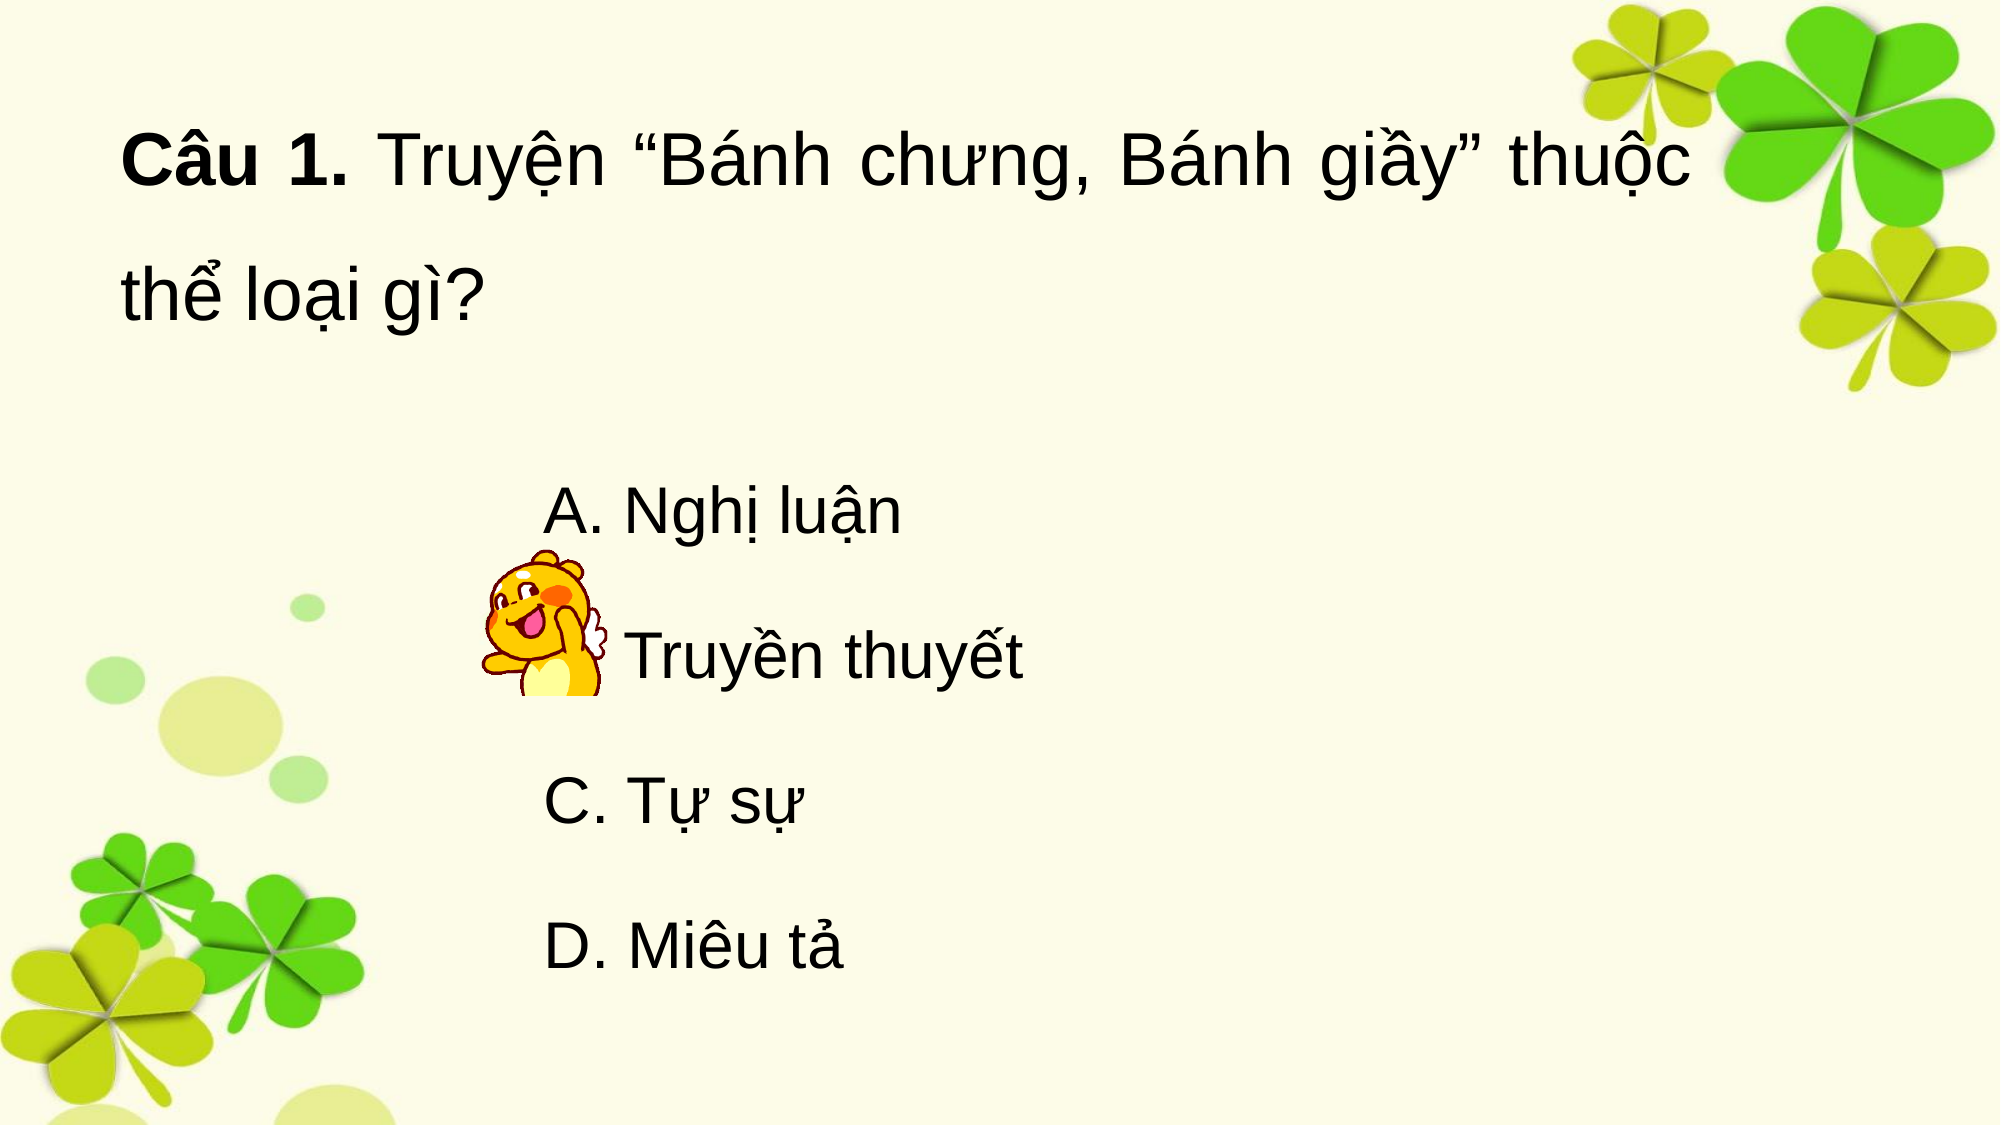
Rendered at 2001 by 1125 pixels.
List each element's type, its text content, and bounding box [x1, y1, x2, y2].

picture [0, 0, 2001, 1125]
title Câu 1. Truyện “Bánh chưng, Bánh giầy” thuộc thể loại gì? [105, 77, 1708, 323]
list A. Nghị luận B. Truyền thuyết C. Tự sự D. Miêu tả [528, 413, 1563, 995]
